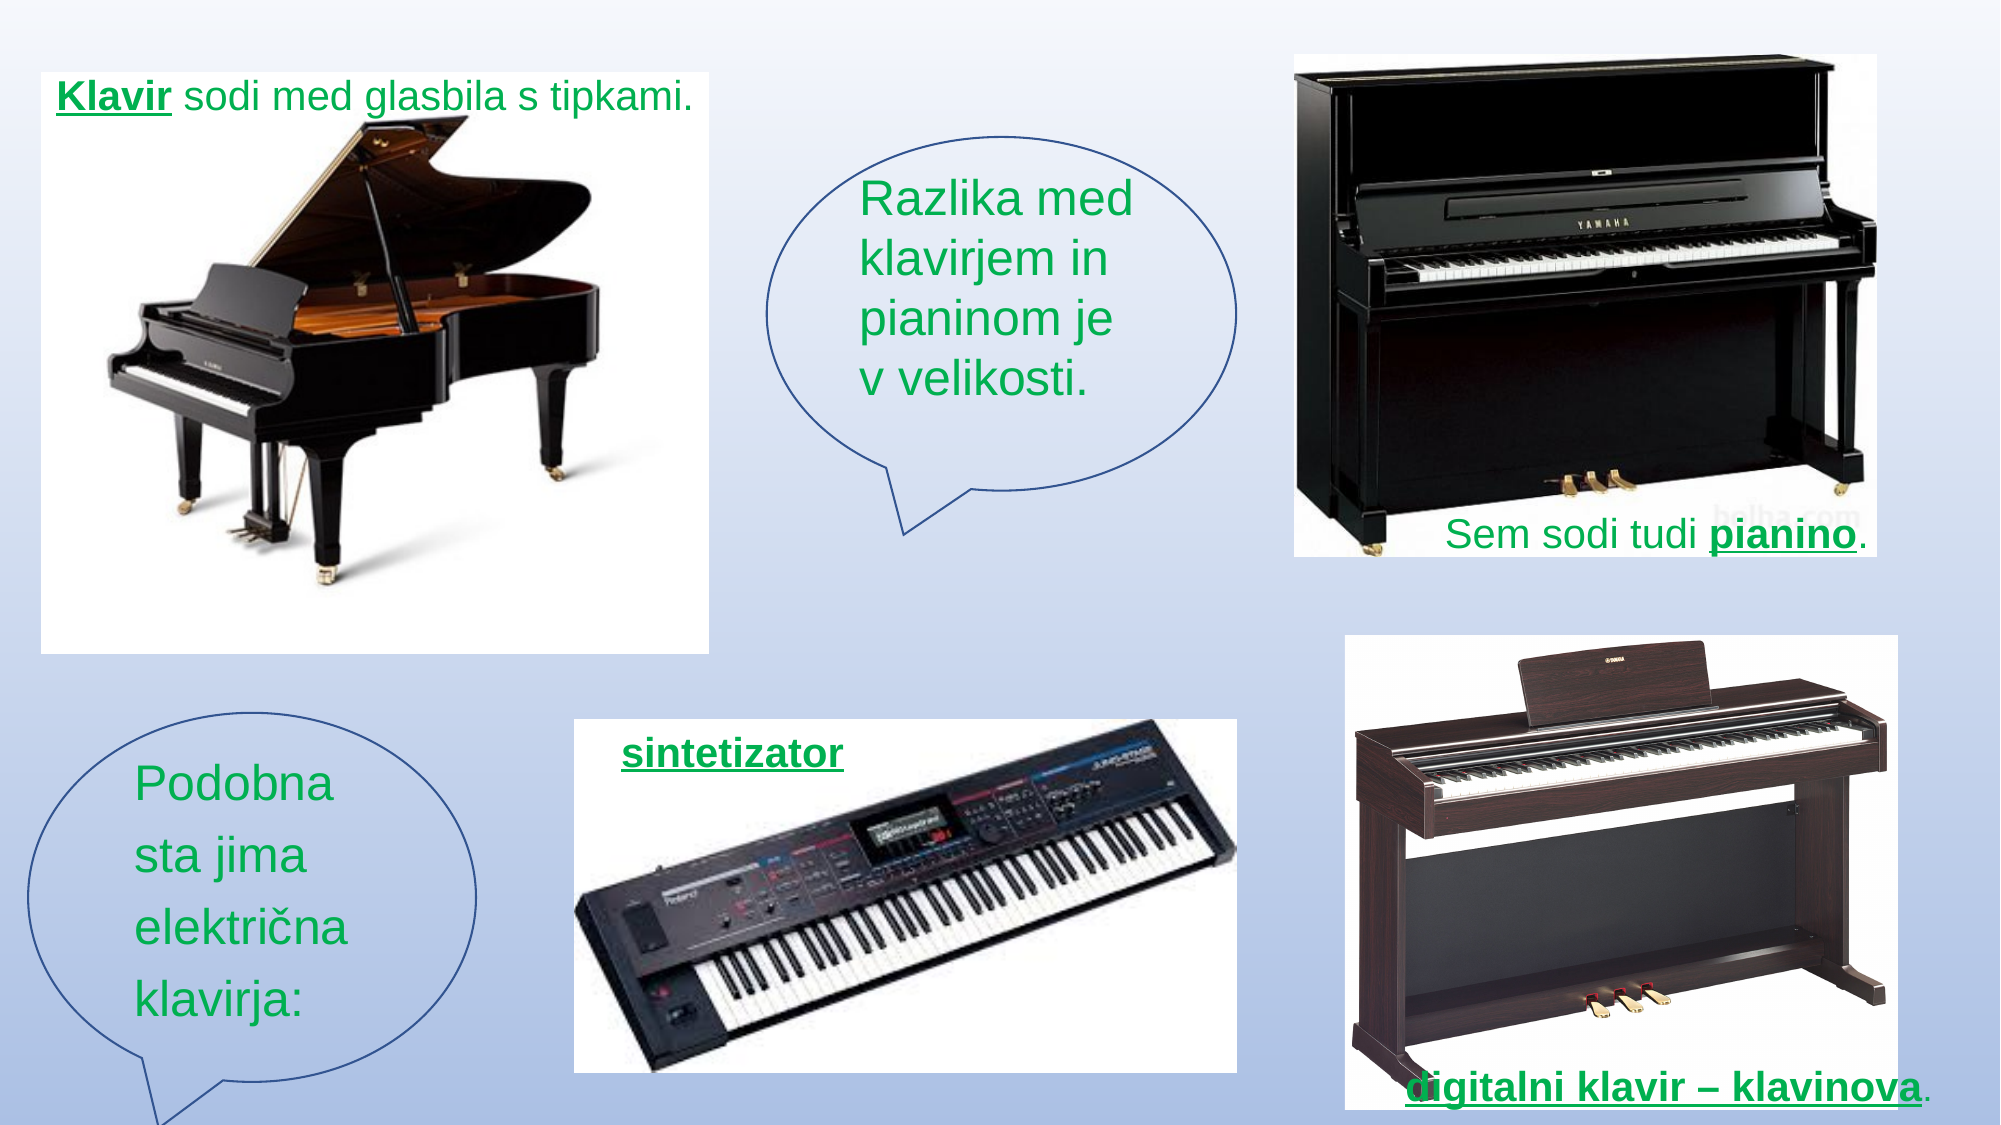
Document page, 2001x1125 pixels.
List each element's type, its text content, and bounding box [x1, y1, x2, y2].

text_box [765, 181, 1238, 537]
picture [573, 719, 1237, 1073]
text_box [890, 135, 1113, 157]
text_box digitalni klavir – klavinova. [1390, 1052, 1959, 1118]
picture [1344, 635, 1898, 1110]
picture [41, 72, 709, 654]
text_box Podobna sta jima električna klavirja: [90, 731, 367, 1034]
text_box [152, 711, 352, 731]
picture [1294, 54, 1877, 557]
text_box Klavir sodi med glasbila s tipkami. [41, 61, 748, 127]
text_box Razlika med klavirjem in pianinom je v velikosti. [844, 157, 1168, 413]
text_box [99, 737, 478, 1125]
text_box [27, 768, 90, 1027]
text_box Sem sodi tudi pianino. [1429, 499, 2000, 565]
